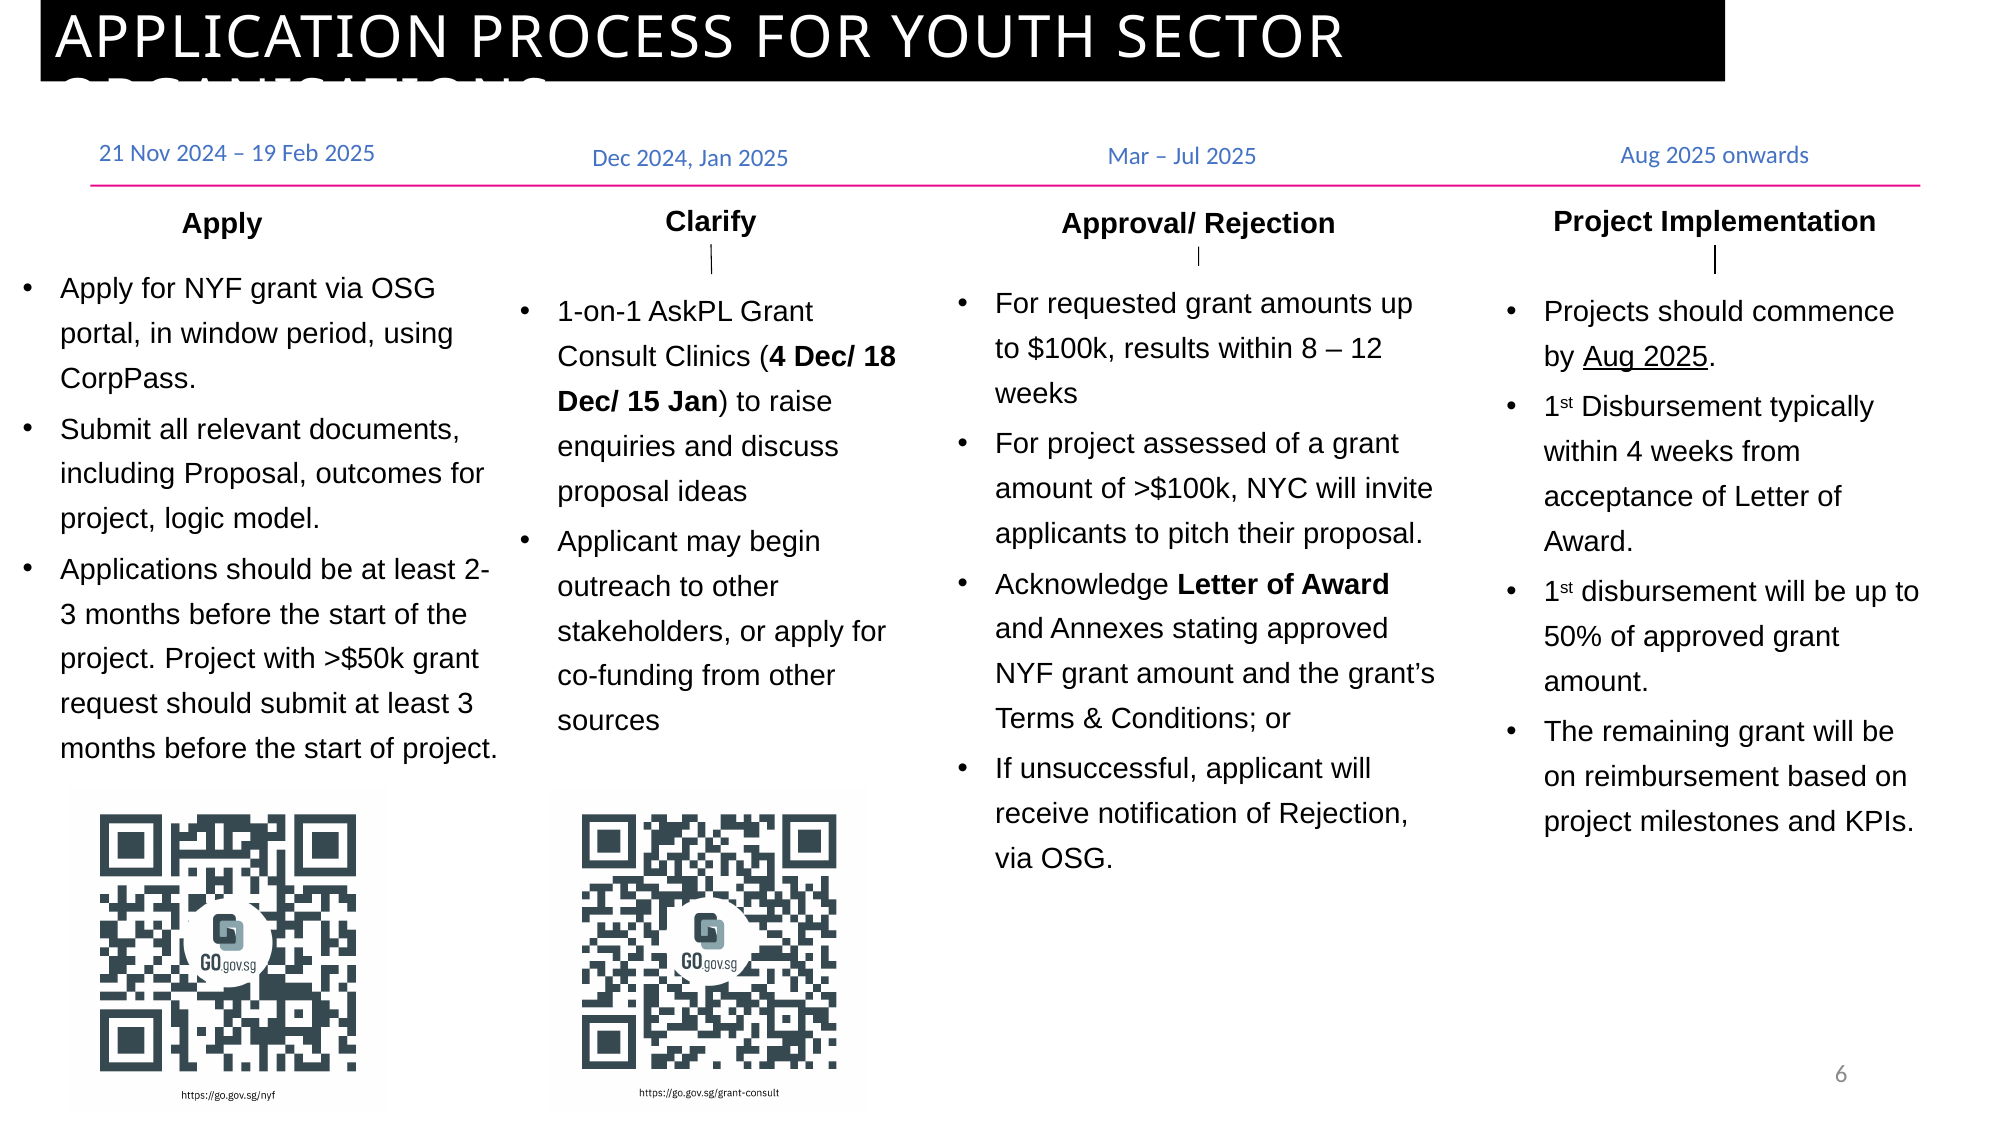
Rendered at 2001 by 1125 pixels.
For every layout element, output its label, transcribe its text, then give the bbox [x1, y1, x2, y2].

text_box 21 Nov 2024 – 19 Feb 2025 [77, 128, 398, 174]
text_box Apply for NYF grant via OSG portal, in window period, using CorpPass. Submit all relevant documents, including Proposal, outcomes for project, logic model. Applications should be at least 2-3 months before the start of the project. Project with >$50k grant request should submit at least 3 months before the start of project. [4, 251, 520, 774]
text_box Projects should commence by Aug 2025. 1st Disbursement typically within 4 weeks from acceptance of Letter of Award. 1st disbursement will be up to 50% of approved grant amount. The remaining grant will be on reimbursement based on project milestones and KPIs. [1488, 273, 1942, 847]
text_box Aug 2025 onwards [1565, 131, 1865, 176]
slide_number 6 [1412, 1042, 1863, 1103]
text_box Mar – Jul 2025 [1032, 132, 1333, 178]
picture [550, 787, 868, 1111]
text_box For requested grant amounts up to $100k, results within 8 – 12 weeks For project assessed of a grant amount of >$100k, NYC will invite applicants to pitch their proposal. Acknowledge Letter of Award and Annexes stating approved NYF grant amount and the grant’s Terms & Conditions; or If unsuccessful, applicant will receive notification of Rejection, via OSG. [939, 265, 1458, 884]
text_box Partnership Grant Call YSO journey [0, 14, 1268, 92]
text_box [90, 185, 1921, 248]
picture [68, 787, 388, 1111]
text_box Application process for Youth sector organisations [40, 0, 1726, 82]
text_box 1-on-1 AskPL Grant Consult Clinics (4 Dec/ 18 Dec/ 15 Jan) to raise enquiries and discuss proposal ideas Applicant may begin outreach to other stakeholders, or apply for co-funding from other sources [502, 274, 922, 796]
text_box Dec 2024, Jan 2025 [540, 134, 841, 180]
